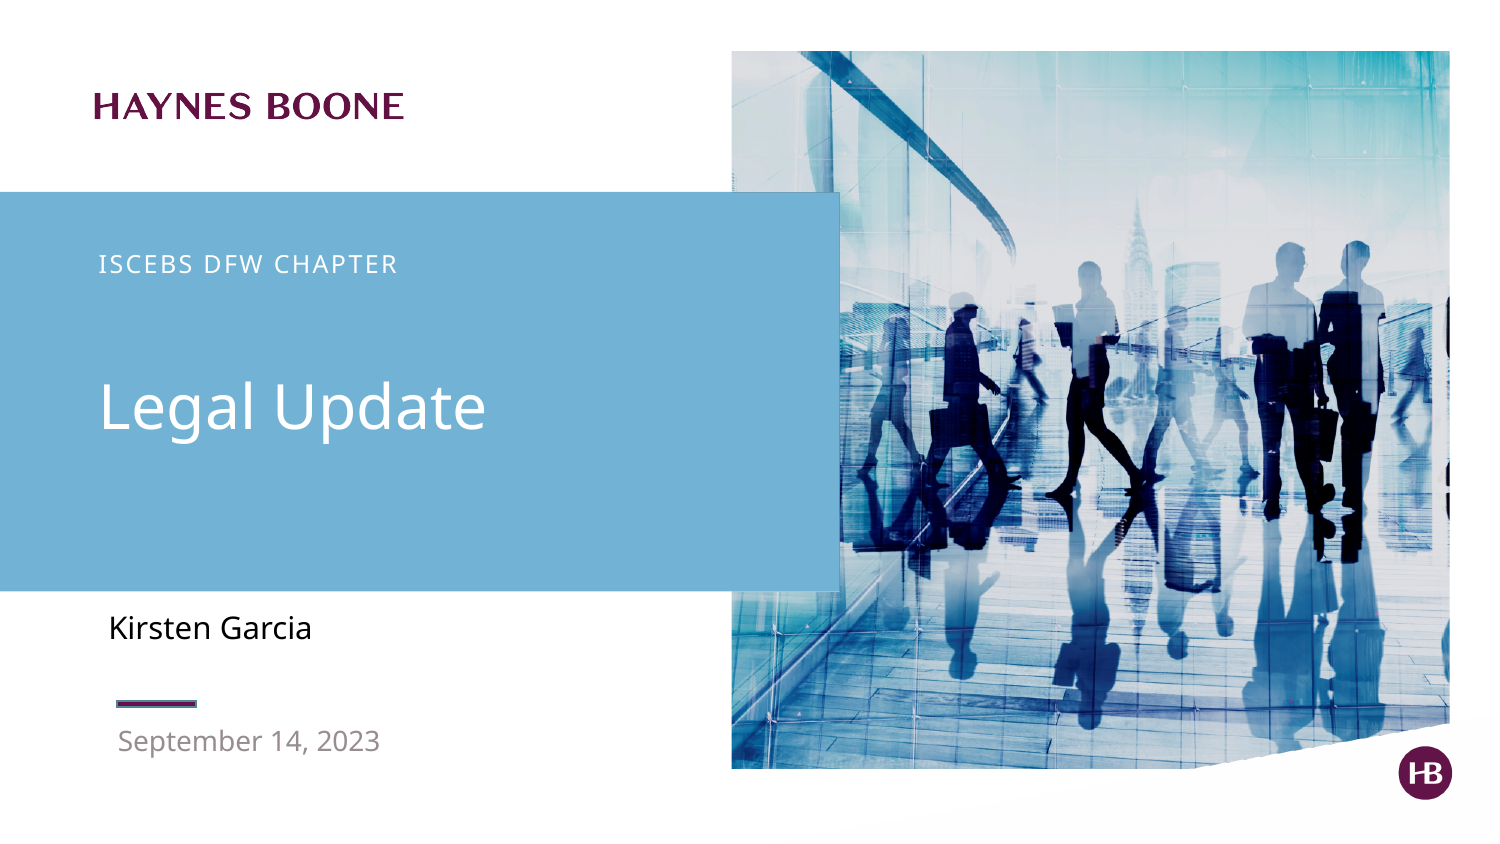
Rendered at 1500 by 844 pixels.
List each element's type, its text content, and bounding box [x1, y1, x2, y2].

picture [0, 0, 1500, 844]
list Kirsten Garcia [93, 605, 722, 661]
list ISCEBS DFW Chapter [83, 244, 530, 301]
title Legal Update [83, 321, 731, 498]
list September 14, 2023 [103, 719, 549, 776]
